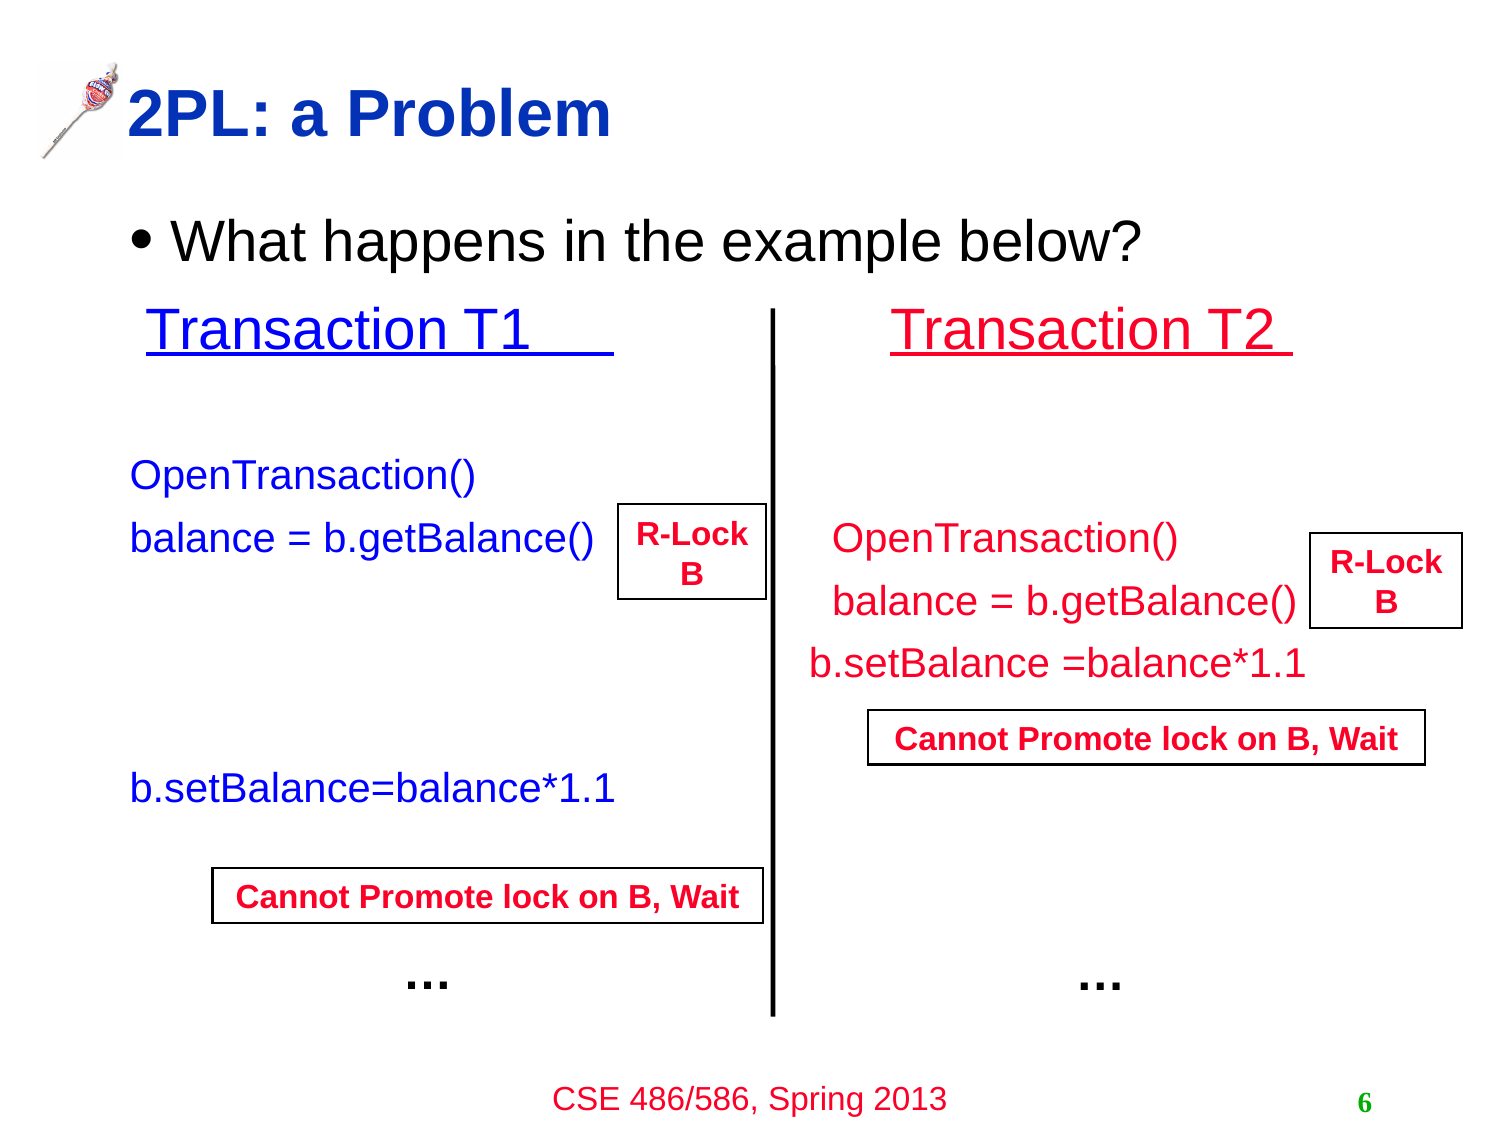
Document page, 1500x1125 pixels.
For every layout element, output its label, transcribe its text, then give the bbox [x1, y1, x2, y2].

picture [37, 62, 123, 160]
title 2PL: a Problem [112, 53, 1310, 176]
text_box … [387, 931, 461, 1007]
text_box … [1060, 933, 1134, 1008]
list What happens in the example below? Transaction T1 Transaction T2 OpenTransaction() balance = b.getBalance() OpenTransaction() balance = b.getBalance() b.setBalance =balance*1.1 b.setBalance=balance*1.1 [114, 195, 1376, 1005]
text_box Cannot Promote lock on B, Wait [212, 868, 764, 923]
text_box R-Lock B [618, 504, 767, 599]
text_box R-Lock B [1310, 533, 1463, 628]
text_box Cannot Promote lock on B, Wait [868, 709, 1425, 765]
slide_number 6 [1074, 1076, 1388, 1125]
